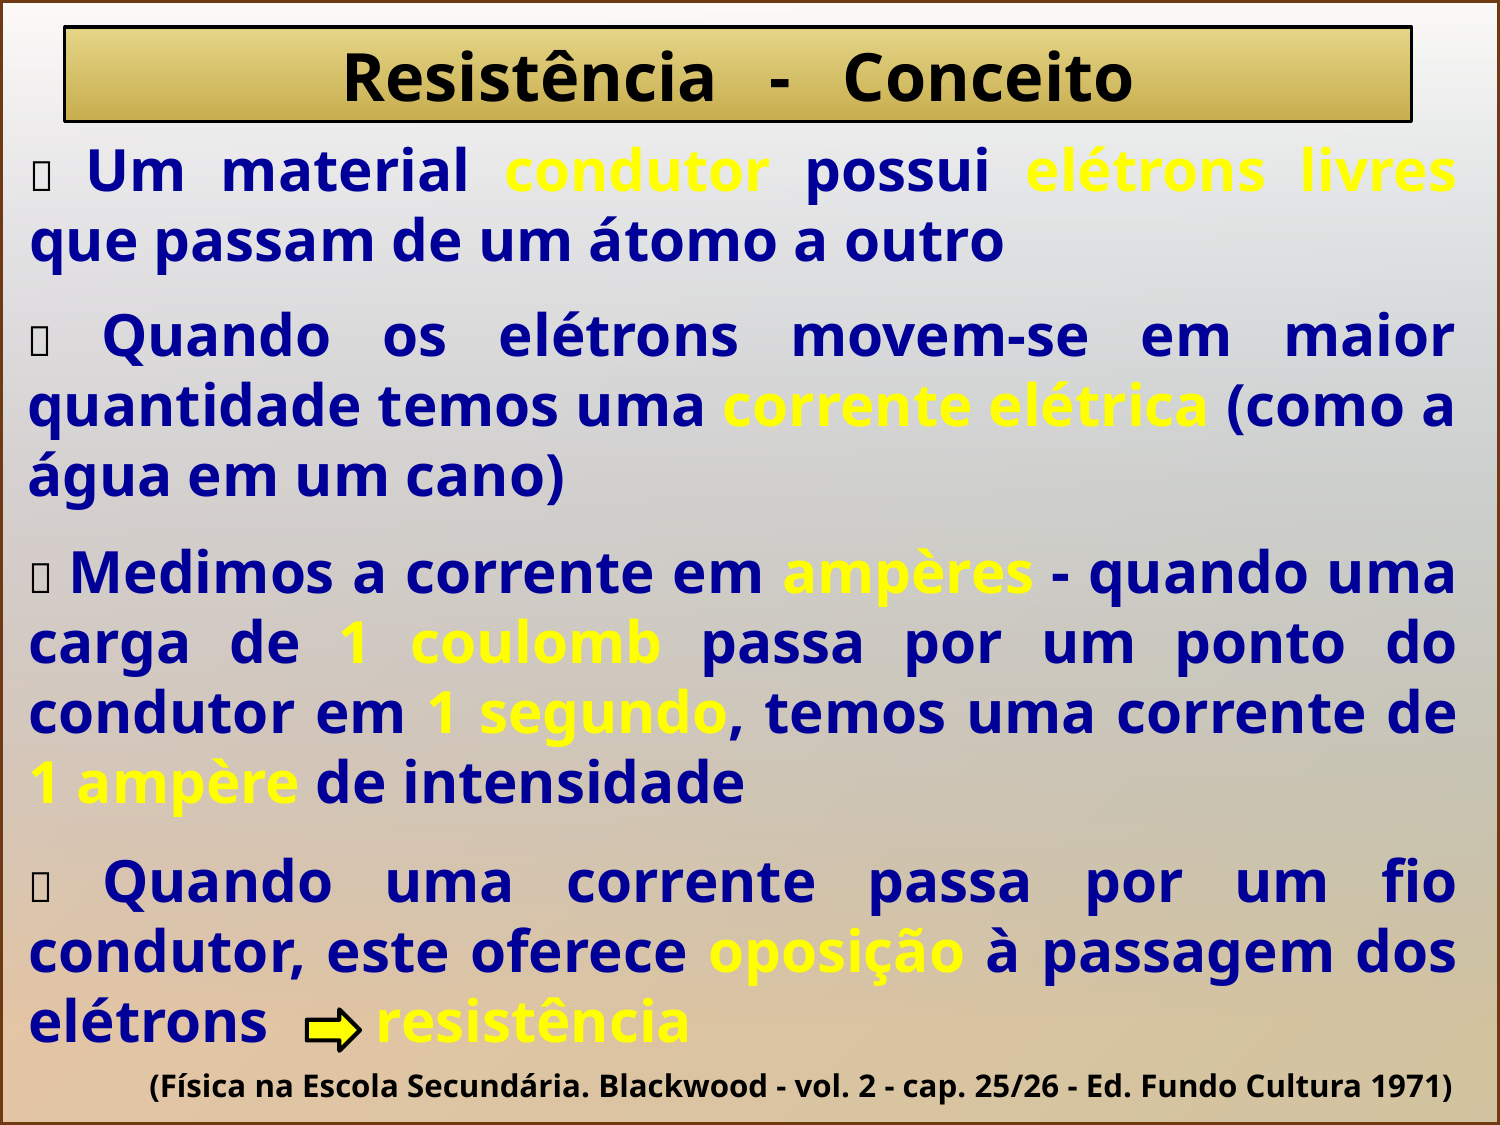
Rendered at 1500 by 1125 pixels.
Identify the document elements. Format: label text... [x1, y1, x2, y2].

text_box (Física na Escola Secundária. Blackwood - vol. 2 - cap. 25/26 - Ed. Fundo Cultura 1971) [0, 1058, 1470, 1111]
text_box [304, 1007, 363, 1053]
text_box  Medimos a corrente em ampères - quando uma carga de 1 coulomb passa por um ponto do condutor em 1 segundo, temos uma corrente de 1 ampère de intensidade [13, 527, 1473, 823]
text_box  Um material condutor possui elétrons livres que passam de um átomo a outro [14, 125, 1473, 281]
text_box  Quando os elétrons movem-se em maior quantidade temos uma corrente elétrica (como a água em um cano) [12, 290, 1472, 516]
text_box  Quando uma corrente passa por um fio condutor, este oferece oposição à passagem dos elétrons resistência [13, 836, 1473, 1062]
text_box Resistência - Conceito [64, 26, 1412, 122]
